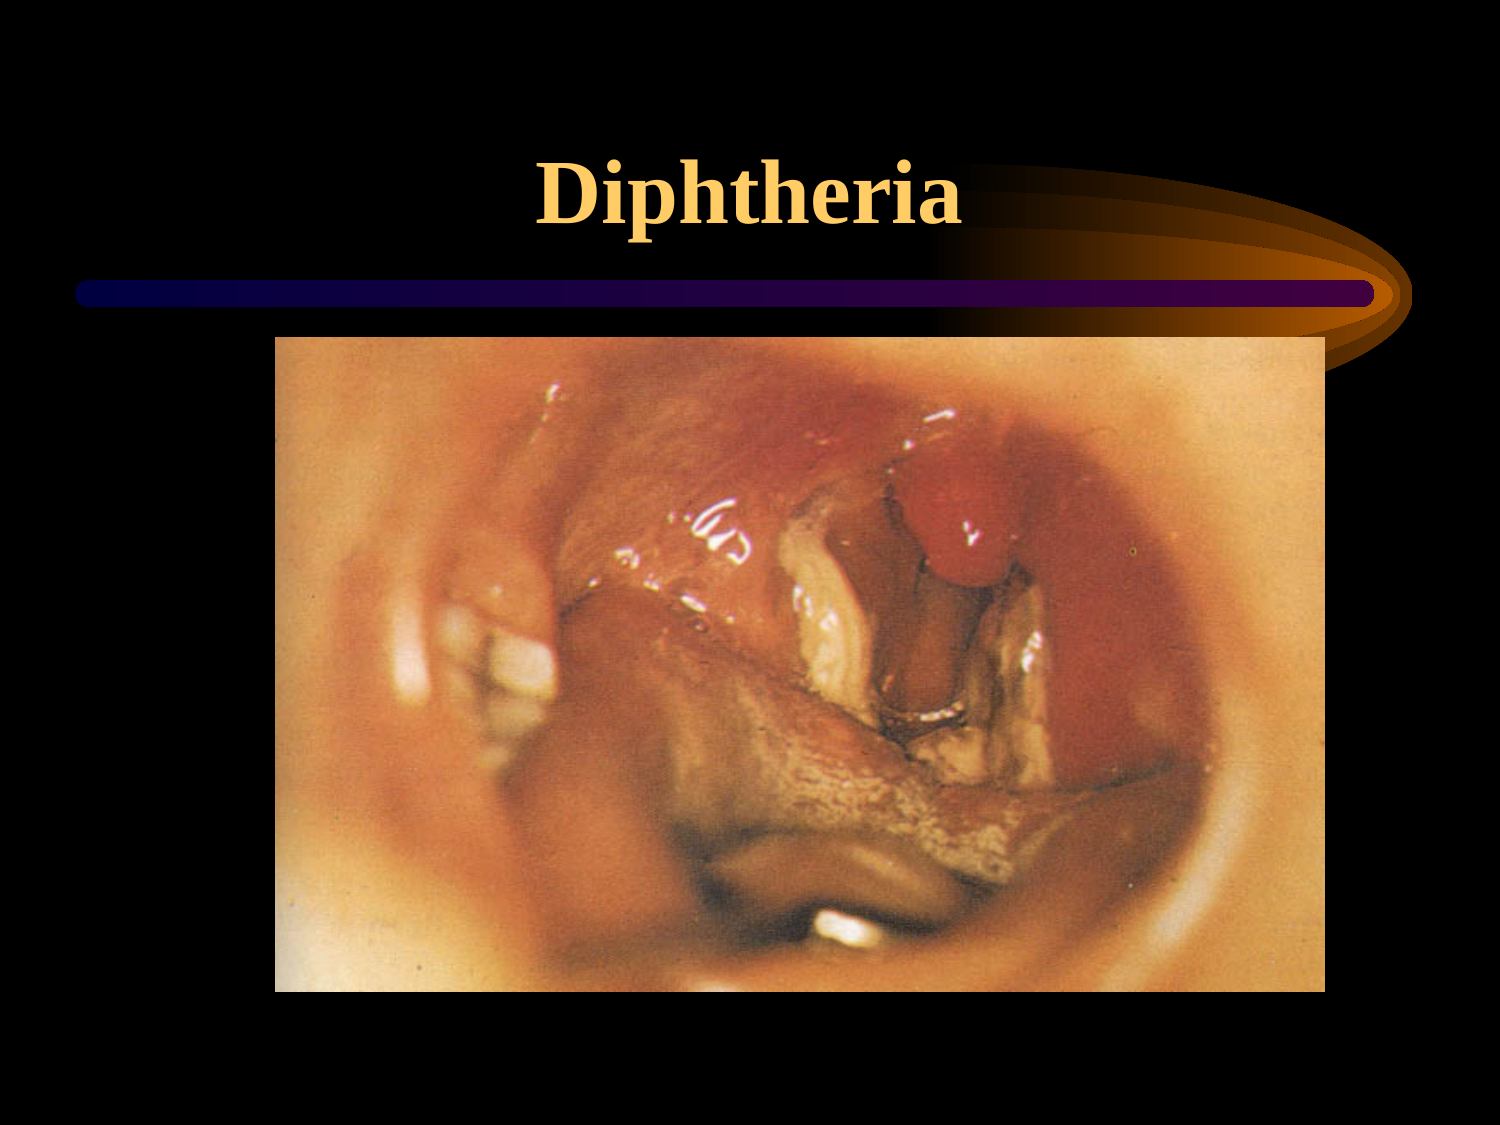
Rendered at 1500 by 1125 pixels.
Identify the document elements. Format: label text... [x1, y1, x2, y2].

title Diphtheria [112, 62, 1388, 250]
picture [274, 337, 1326, 992]
